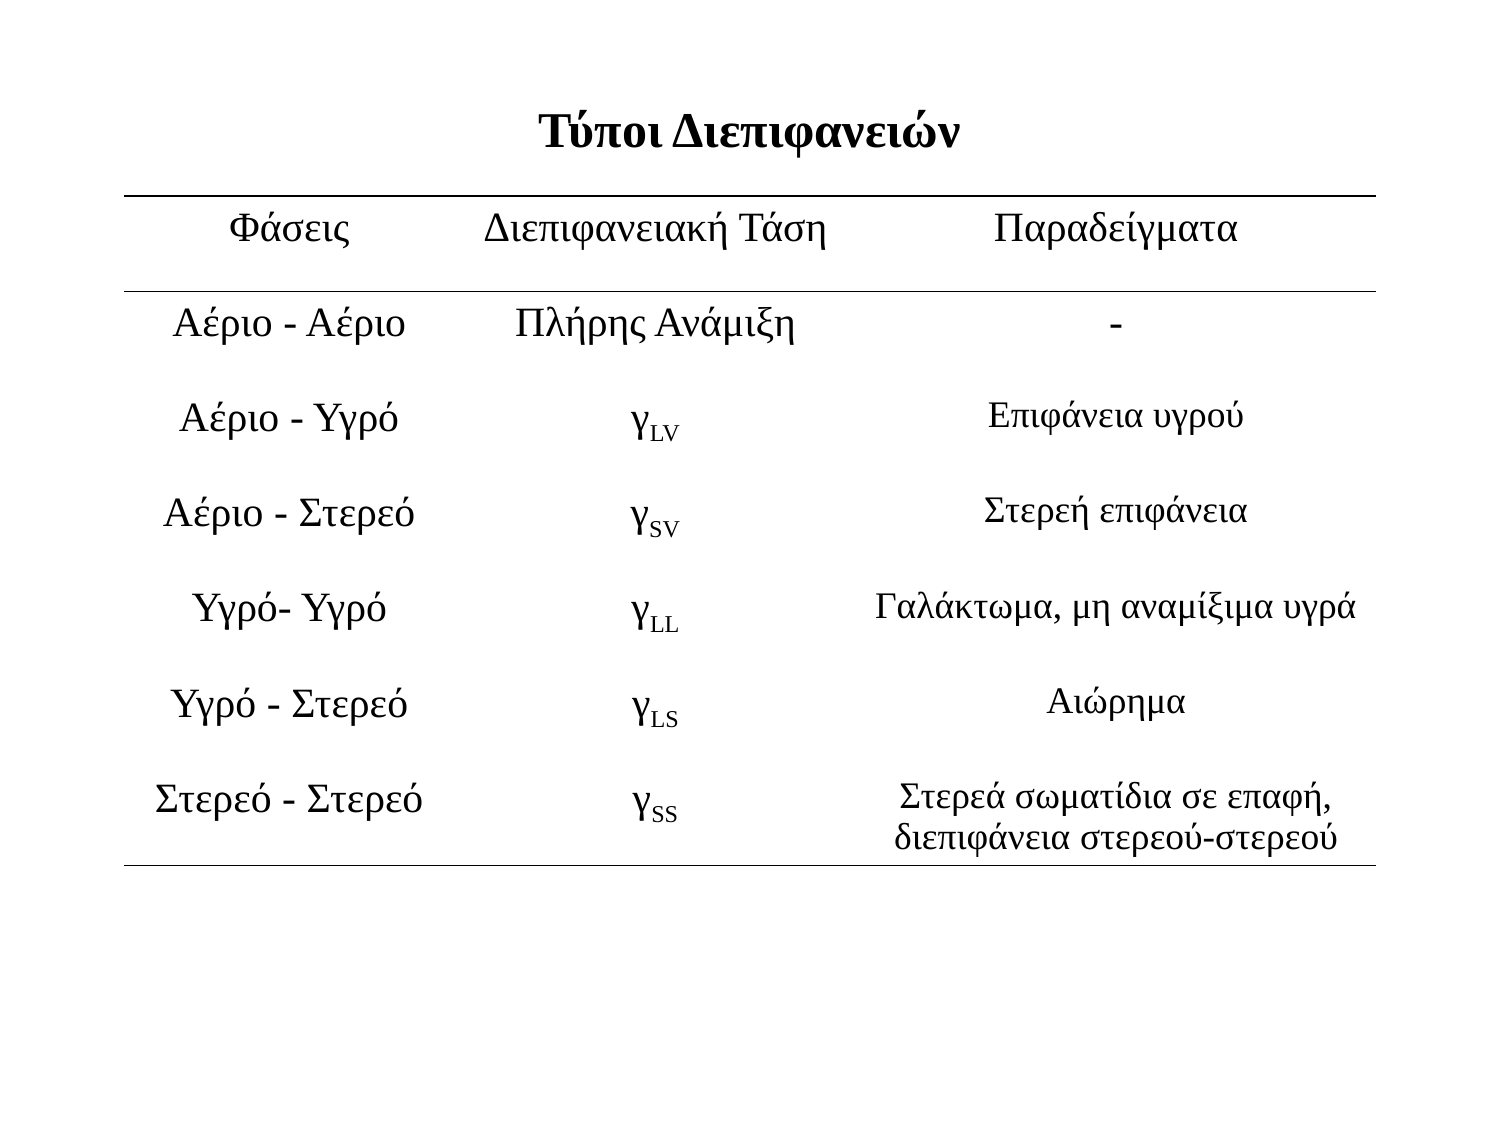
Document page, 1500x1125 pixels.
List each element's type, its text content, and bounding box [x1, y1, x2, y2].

table_cell Στερεά σωματίδια σε επαφή, διεπιφάνεια στερεού-στερεού [856, 767, 1376, 865]
table_cell - [856, 292, 1376, 387]
table_cell Στερεή επιφάνεια [856, 482, 1376, 577]
table_cell Αέριο - Αέριο [124, 292, 455, 387]
table_cell Επιφάνεια υγρού [856, 387, 1376, 482]
table_cell Αέριο - Στερεό [124, 482, 455, 577]
table_cell γLV [455, 387, 856, 482]
list Τύποι Διεπιφανειών [111, 89, 1388, 178]
table_cell γSS [455, 767, 856, 865]
table_header Διεπιφανειακή Τάση [455, 197, 856, 291]
table_cell γLS [455, 672, 856, 767]
table_cell Στερεό - Στερεό [124, 767, 455, 865]
table_cell γSV [455, 482, 856, 577]
table_cell Πλήρης Ανάμιξη [455, 292, 856, 387]
table_cell Αέριο - Υγρό [124, 387, 455, 482]
table_cell Αιώρημα [856, 672, 1376, 767]
table_cell Υγρό - Στερεό [124, 672, 455, 767]
table_cell Γαλάκτωμα, μη αναμίξιμα υγρά [856, 577, 1376, 672]
table_cell γLL [455, 577, 856, 672]
table_cell Υγρό- Υγρό [124, 577, 455, 672]
table_header Παραδείγματα [856, 197, 1376, 291]
table_header Φάσεις [124, 197, 455, 291]
